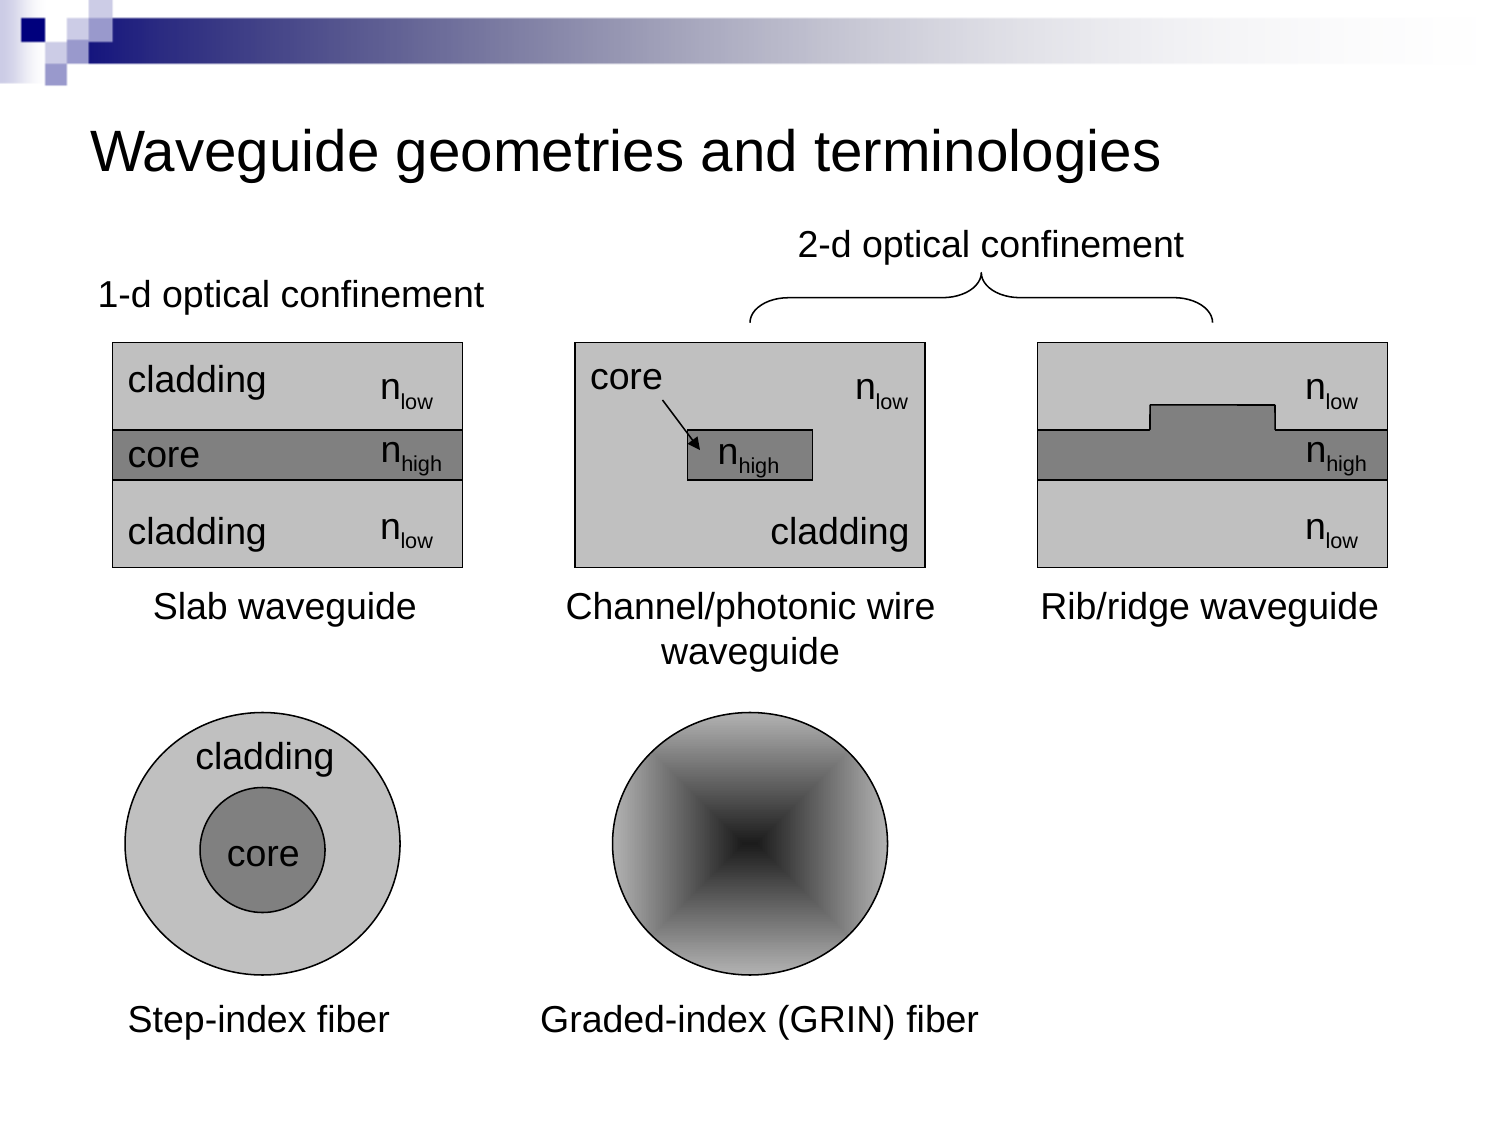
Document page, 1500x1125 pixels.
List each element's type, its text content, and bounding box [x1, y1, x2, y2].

text_box [1037, 479, 1388, 568]
text_box nlow [1290, 354, 1374, 421]
text_box nlow [1290, 494, 1374, 561]
text_box [575, 342, 925, 568]
text_box cladding [112, 499, 282, 560]
text_box Slab waveguide [138, 574, 432, 635]
text_box [112, 479, 463, 568]
text_box nlow [840, 354, 924, 421]
text_box nhigh [365, 417, 457, 484]
text_box Channel/photonic wire waveguide [550, 574, 951, 680]
text_box core [112, 422, 216, 483]
text_box core [575, 344, 678, 405]
text_box [1037, 342, 1388, 429]
text_box 2-d optical confinement [782, 212, 1200, 273]
text_box [1149, 405, 1275, 455]
text_box cladding [755, 499, 925, 560]
text_box 1-d optical confinement [82, 262, 500, 323]
text_box [457, 429, 463, 479]
text_box nlow [365, 494, 449, 561]
text_box [1037, 429, 1290, 479]
text_box Step-index fiber [112, 987, 405, 1048]
title Waveguide geometries and terminologies [74, 79, 1426, 218]
text_box Graded-index (GRIN) fiber [525, 987, 995, 1048]
text_box [687, 429, 702, 480]
text_box [795, 429, 813, 480]
text_box [612, 712, 888, 976]
picture [0, 0, 1500, 1125]
text_box nhigh [702, 419, 795, 486]
text_box [750, 272, 1213, 323]
text_box core [212, 821, 315, 882]
text_box [200, 787, 326, 913]
text_box [1383, 429, 1388, 479]
text_box [125, 738, 401, 976]
text_box nlow [365, 354, 449, 421]
text_box nhigh [1290, 417, 1383, 484]
text_box [662, 399, 700, 451]
text_box Rib/ridge waveguide [1025, 574, 1394, 635]
text_box [216, 429, 365, 479]
text_box [206, 712, 319, 724]
text_box cladding [180, 724, 350, 785]
text_box cladding [112, 347, 282, 408]
text_box [112, 342, 463, 429]
